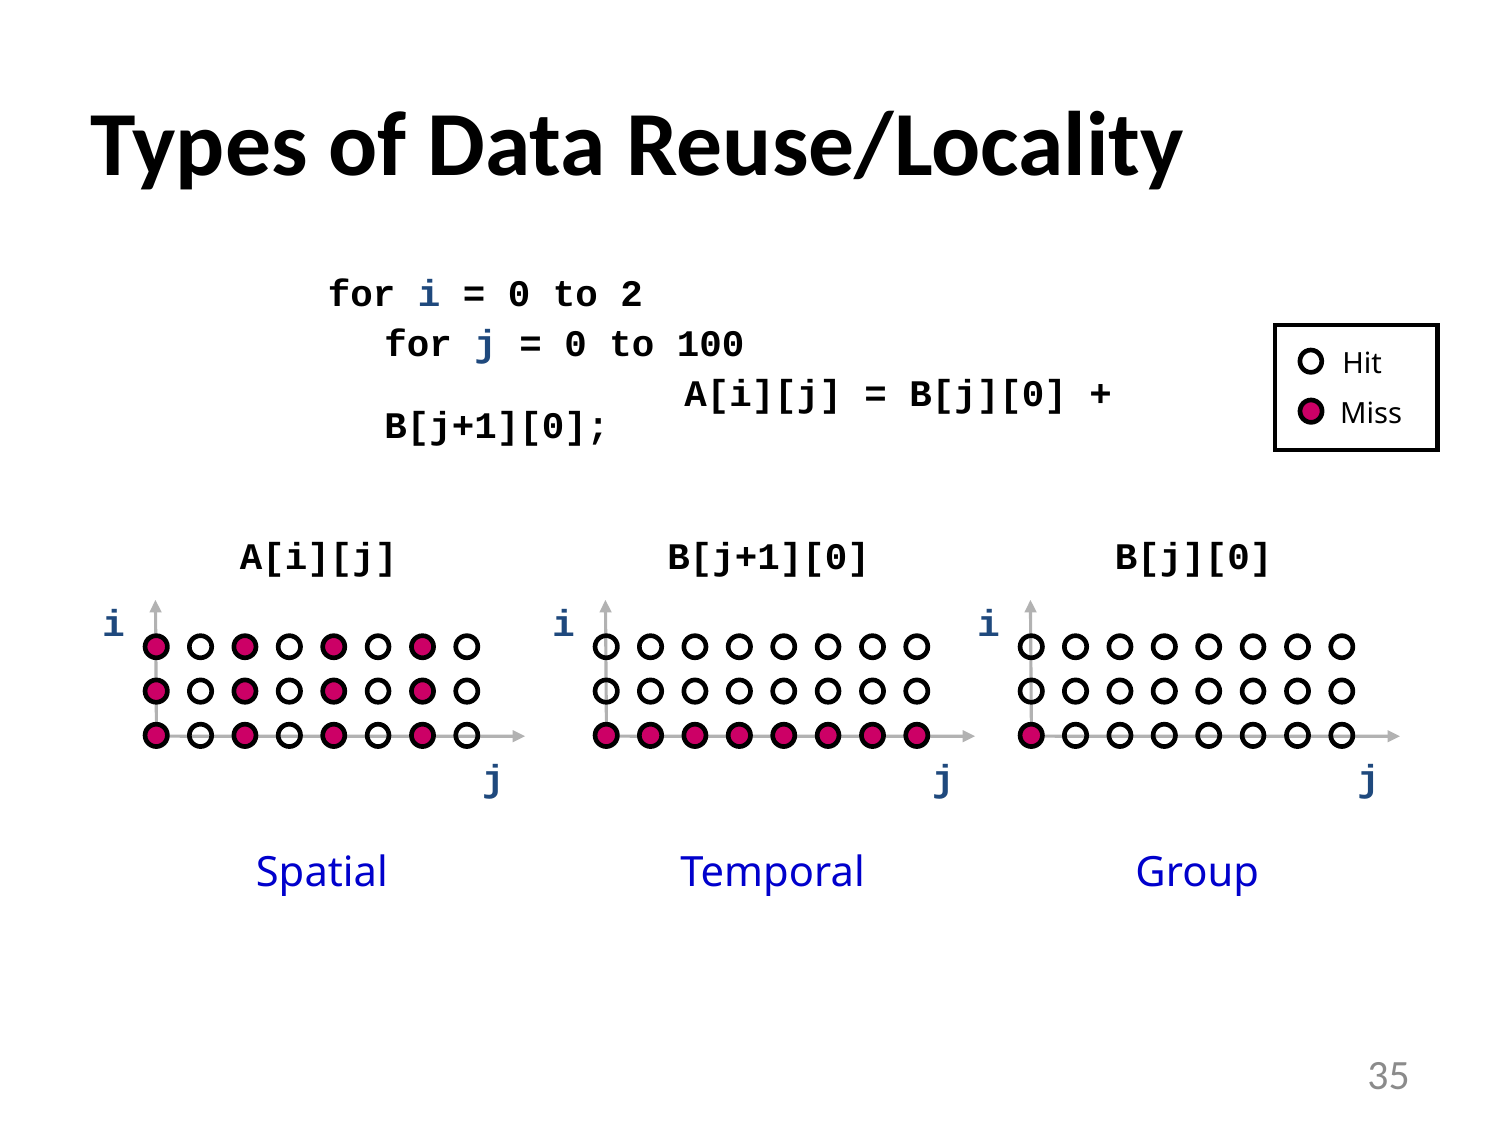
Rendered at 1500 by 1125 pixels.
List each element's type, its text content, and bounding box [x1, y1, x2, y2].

slide_number 35 [1074, 1042, 1425, 1103]
title Types of Data Reuse/Locality [75, 45, 1425, 233]
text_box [1274, 324, 1438, 451]
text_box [537, 524, 961, 904]
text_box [962, 524, 1401, 904]
list for i = 0 to 2 for j = 0 to 100 A[i][j] = B[j][0] + B[j+1][0]; [312, 273, 1188, 502]
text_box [87, 524, 526, 806]
text_box Spatial [241, 837, 403, 903]
